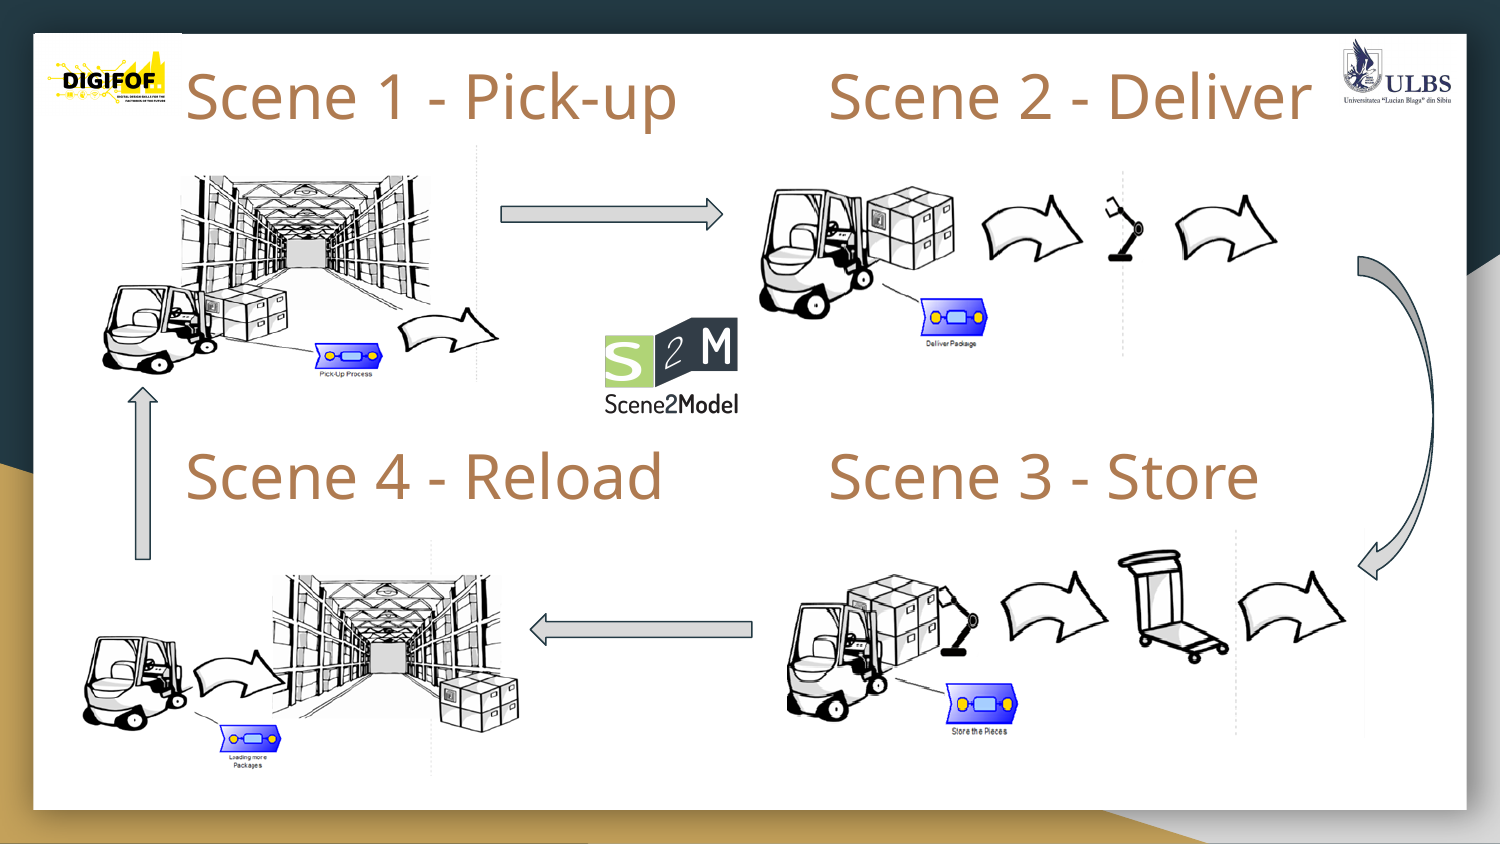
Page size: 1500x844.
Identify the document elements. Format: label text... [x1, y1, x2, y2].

picture [35, 33, 182, 117]
text_box [653, 621, 752, 638]
title Scene 1 - Pick-up [170, 41, 710, 199]
picture [55, 540, 649, 777]
text_box [128, 390, 158, 538]
picture [1338, 36, 1457, 108]
title Scene 2 - Deliver [813, 41, 1332, 168]
text_box [1370, 285, 1434, 580]
text_box [534, 198, 723, 231]
picture [55, 145, 528, 382]
title Scene 3 - Store [813, 421, 1361, 526]
title Scene 4 - Reload [170, 421, 689, 560]
picture [754, 169, 1398, 358]
picture [786, 528, 1366, 739]
picture [601, 300, 740, 439]
